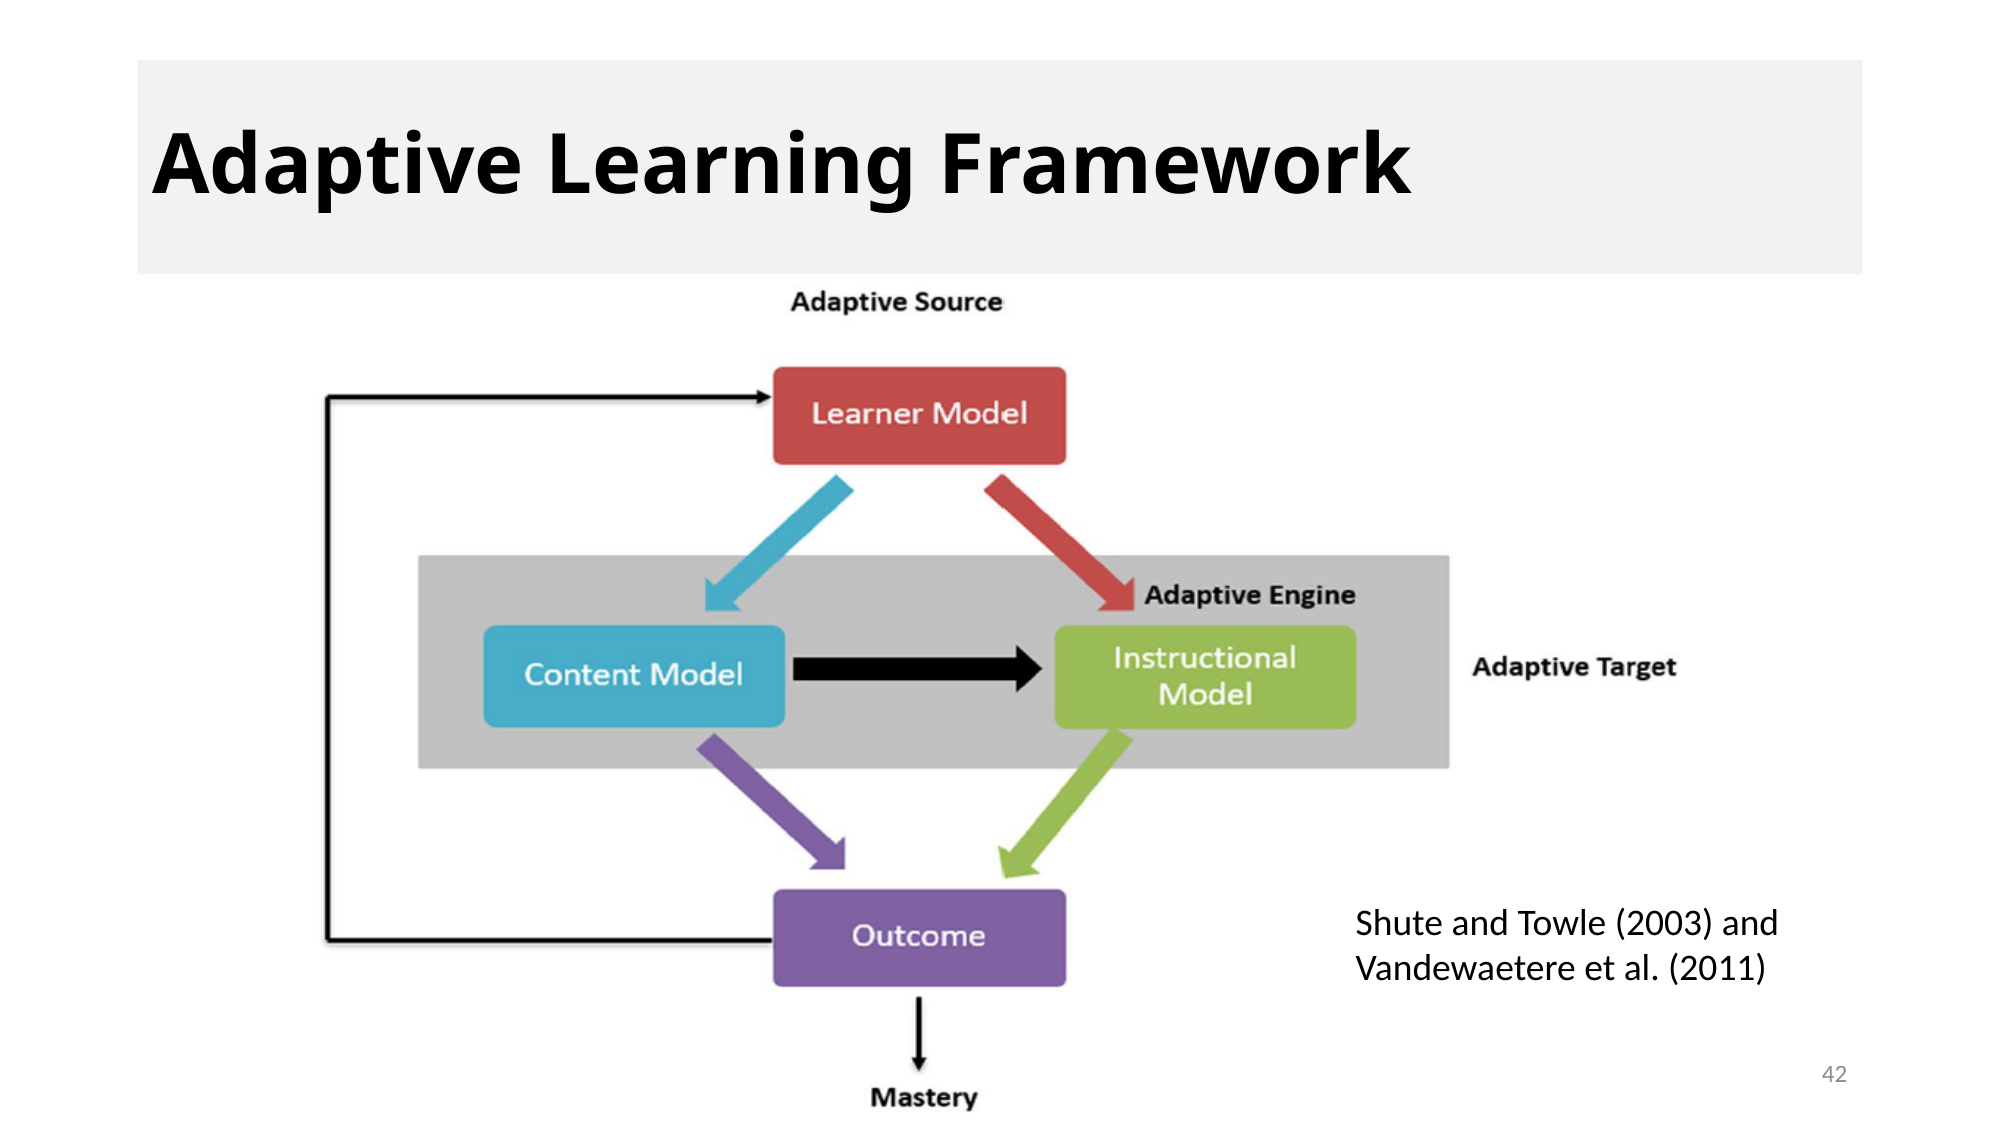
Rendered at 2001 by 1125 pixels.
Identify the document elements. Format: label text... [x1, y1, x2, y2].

text_box Shute and Towle (2003) and Vandewaetere et al. (2011) [1681, 890, 1900, 996]
slide_number 42 [1681, 1042, 1863, 1103]
title Adaptive Learning Framework [137, 59, 1863, 275]
picture [318, 274, 1681, 1115]
